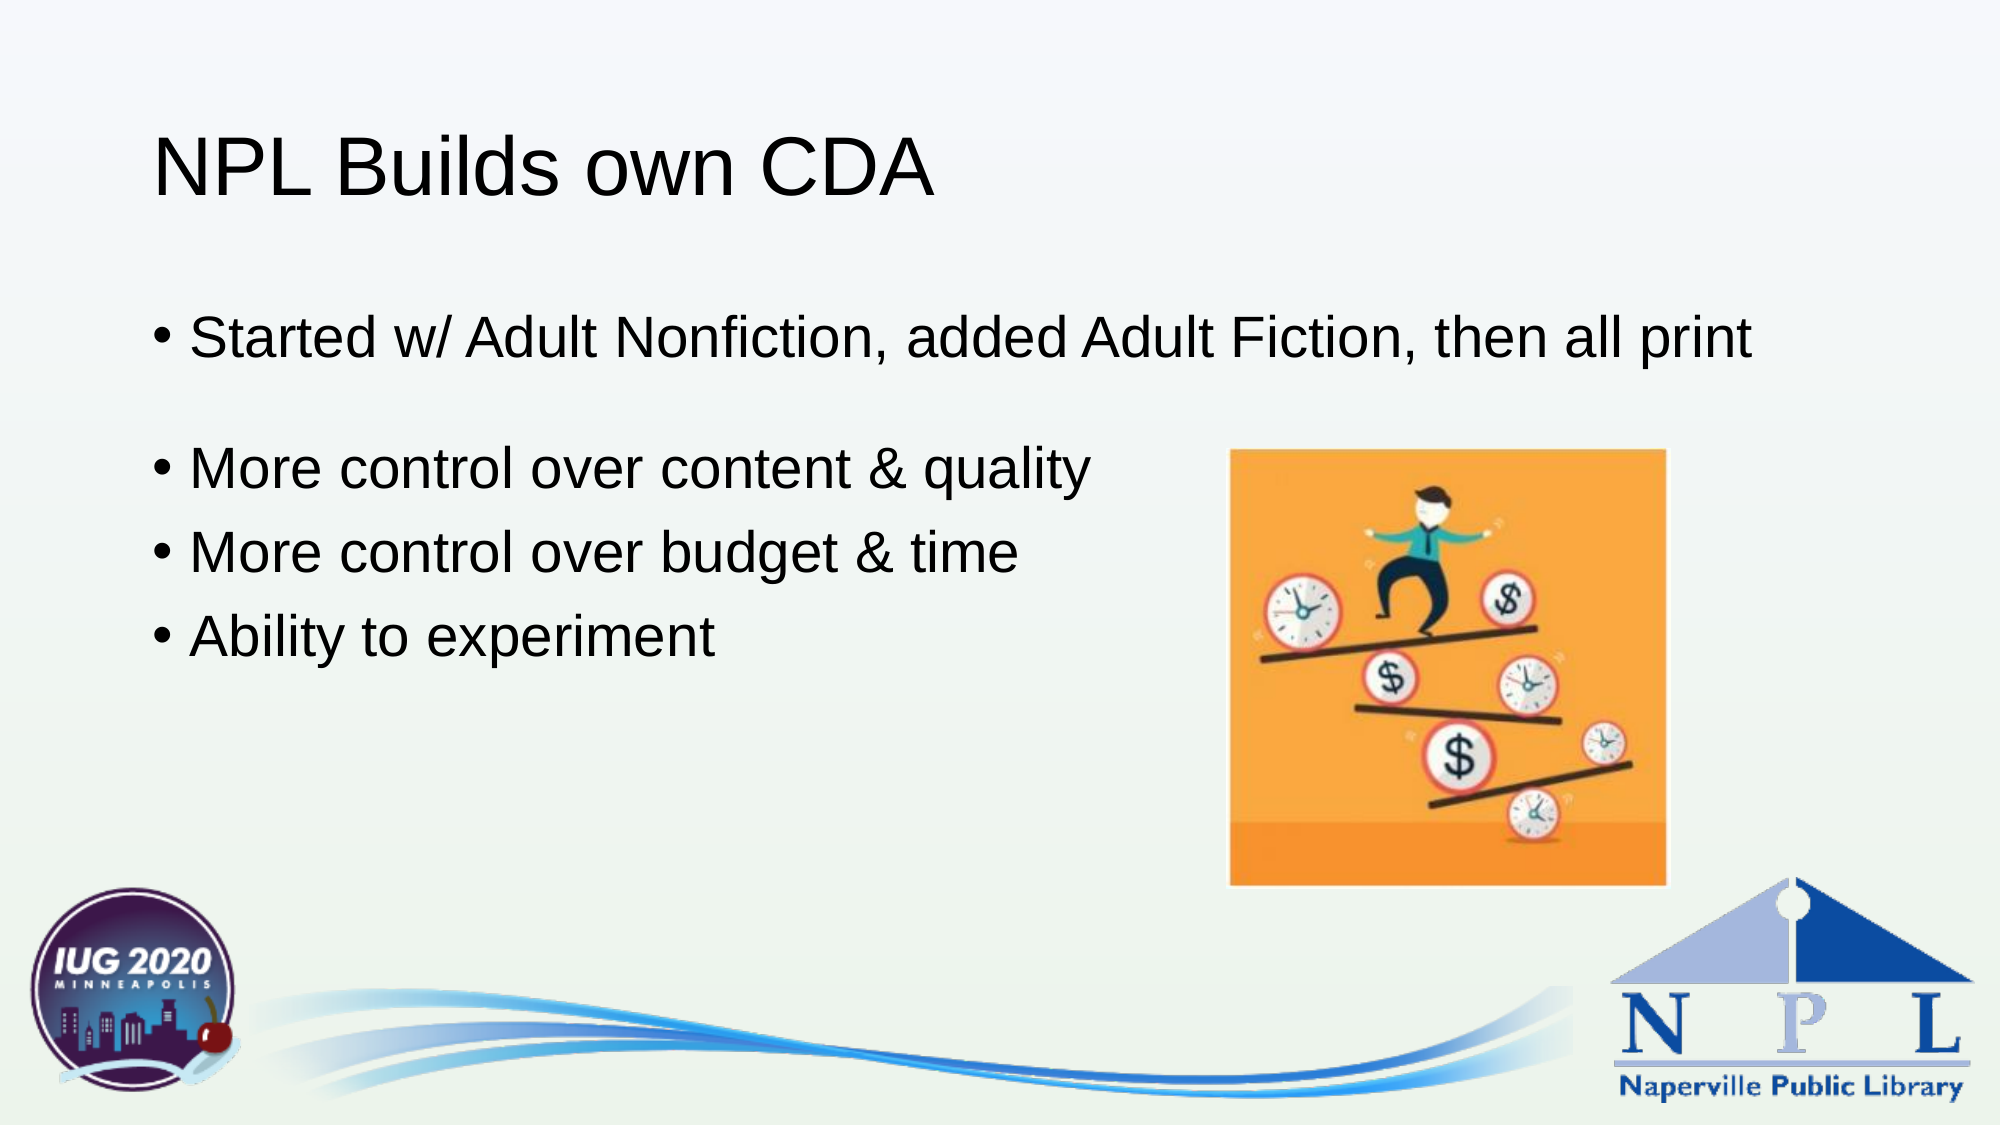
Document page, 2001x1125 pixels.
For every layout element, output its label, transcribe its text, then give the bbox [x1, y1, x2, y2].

title NPL Builds own CDA [137, 59, 1863, 278]
picture [1610, 877, 1975, 1103]
list Started w/ Adult Nonfiction, added Adult Fiction, then all print More control over content & quality More control over budget & time Ability to experiment [137, 299, 1863, 1014]
picture [24, 877, 1573, 1110]
picture [1226, 448, 1671, 889]
